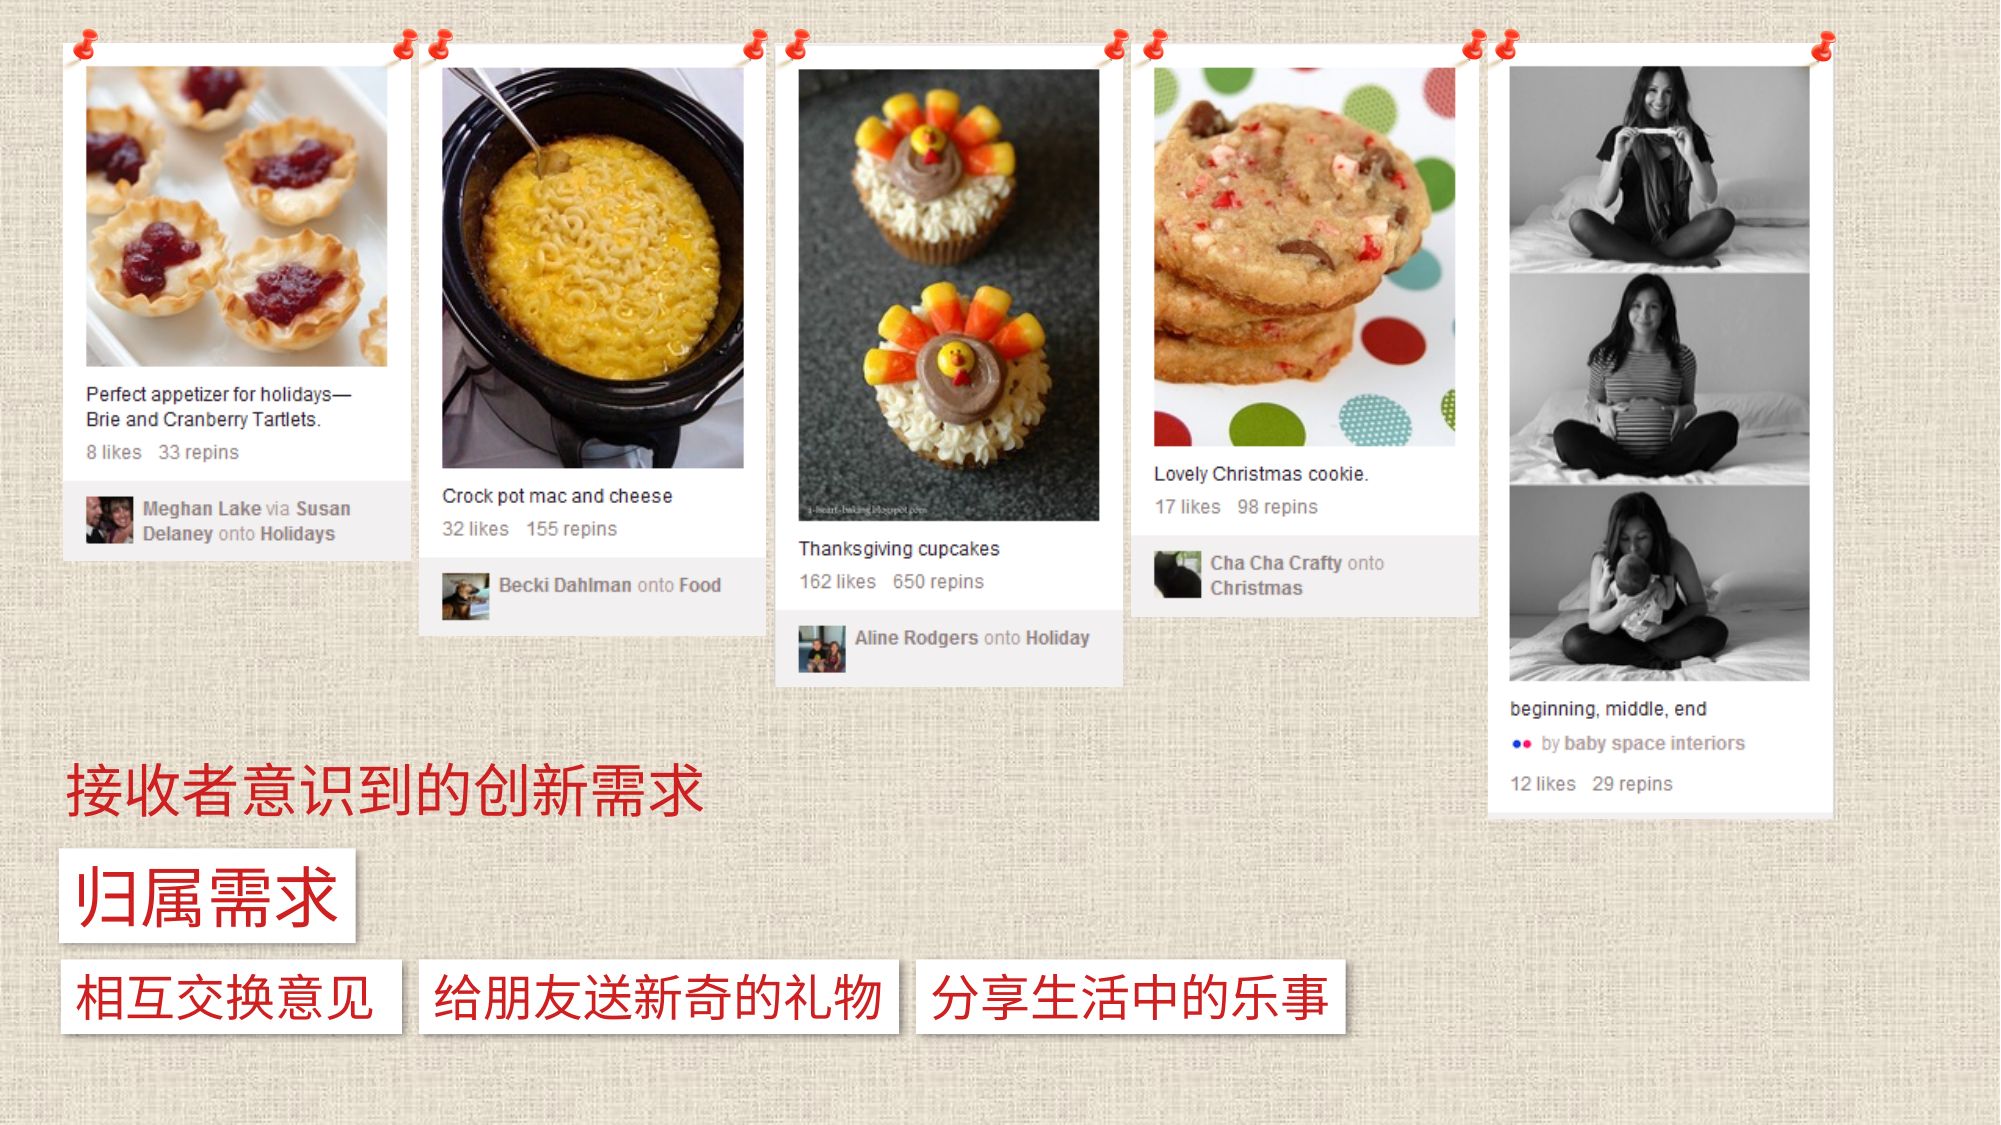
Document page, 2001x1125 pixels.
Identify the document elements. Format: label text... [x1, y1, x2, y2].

picture [52, 17, 1861, 819]
text_box 相互交换意见 [60, 959, 402, 1034]
text_box 分享生活中的乐事 [916, 959, 1346, 1034]
text_box 归属需求 [59, 848, 356, 944]
text_box 接收者意识到的创新需求 [50, 746, 722, 832]
text_box 给朋友送新奇的礼物 [419, 959, 899, 1034]
